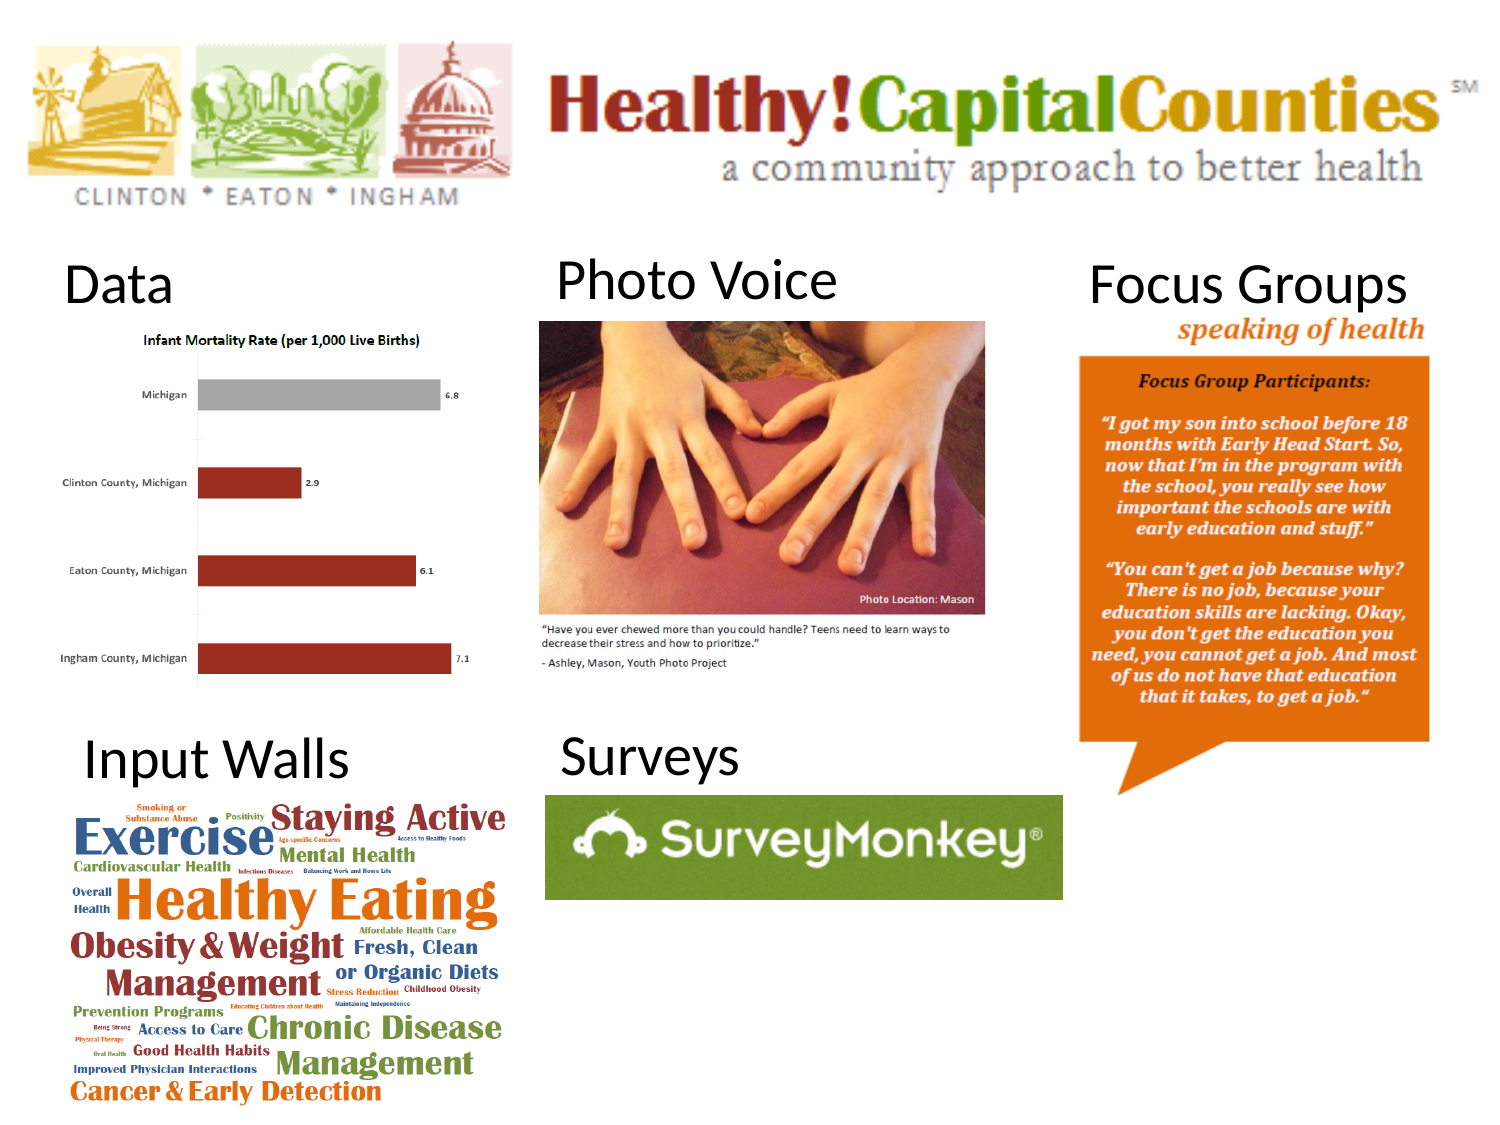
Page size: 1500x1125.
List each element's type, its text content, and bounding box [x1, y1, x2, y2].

picture [539, 321, 986, 682]
text_box Focus Groups [1074, 237, 1425, 309]
text_box Input Walls [69, 712, 500, 794]
text_box Data [50, 237, 463, 320]
picture [544, 310, 1469, 901]
picture [68, 795, 511, 1107]
picture [24, 37, 1500, 213]
text_box Photo Voice [541, 234, 988, 319]
text_box Surveys [545, 709, 1057, 794]
picture [49, 322, 501, 688]
